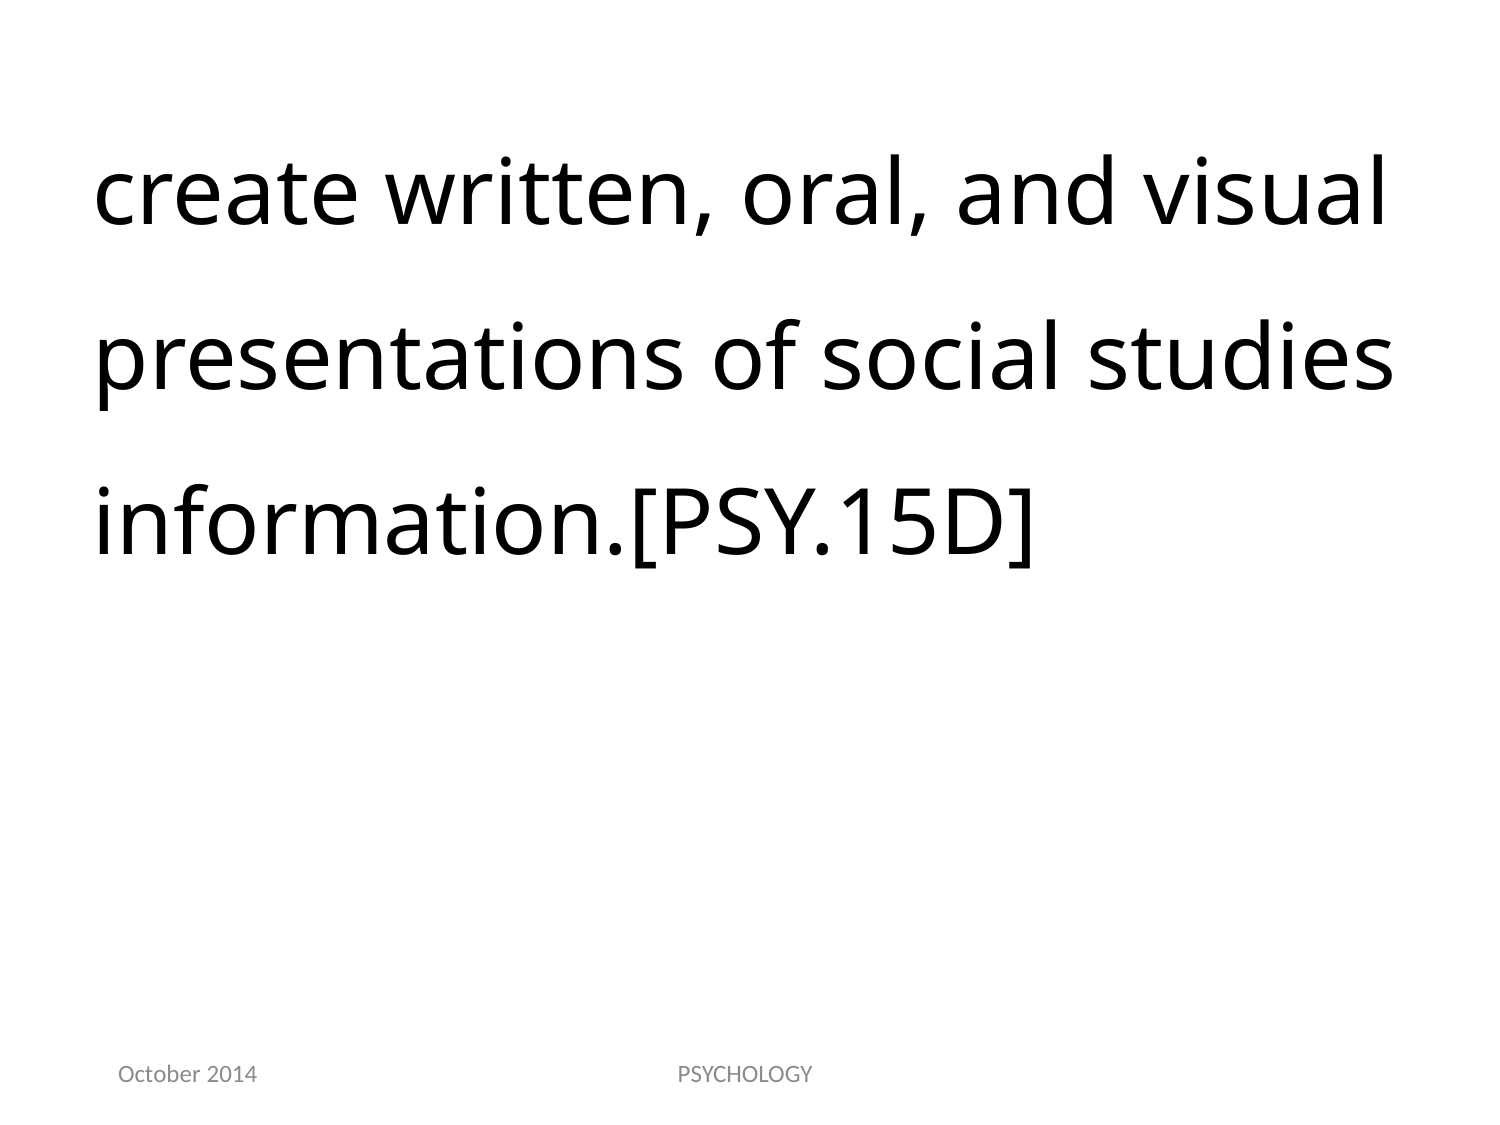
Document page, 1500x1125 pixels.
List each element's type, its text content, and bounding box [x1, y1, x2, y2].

subtitle create written, oral, and visual presentations of social studies information.[PSY.15D] [78, 70, 1429, 1014]
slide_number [103, 1042, 441, 1103]
footer PSYCHOLOGY [492, 1042, 999, 1103]
